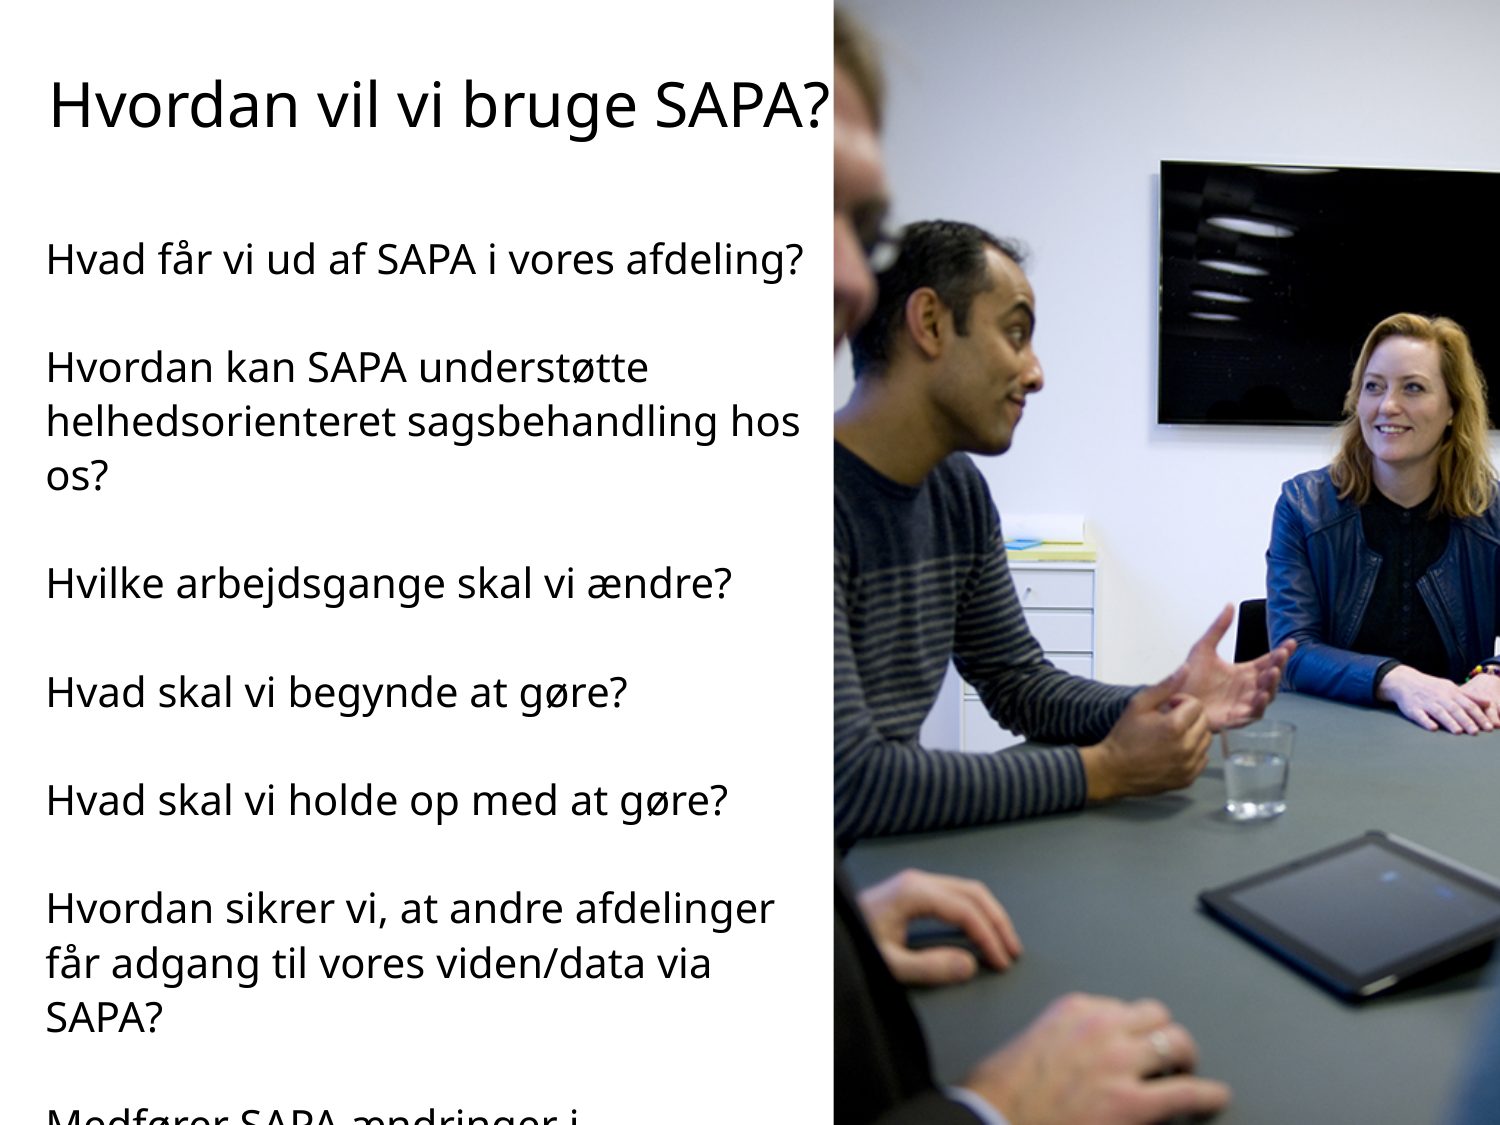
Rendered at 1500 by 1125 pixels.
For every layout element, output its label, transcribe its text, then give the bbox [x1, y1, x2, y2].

text_box Hvad får vi ud af SAPA i vores afdeling? Hvordan kan SAPA understøtte helhedsorienteret sagsbehandling hos os? Hvilke arbejdsgange skal vi ændre? Hvad skal vi begynde at gøre? Hvad skal vi holde op med at gøre? Hvordan sikrer vi, at andre afdelinger får adgang til vores viden/data via SAPA? Medfører SAPA ændringer i roller/ansvar? [45, 228, 816, 985]
picture [833, 0, 1500, 1125]
text_box Hvordan vil vi bruge SAPA? [48, 84, 828, 223]
